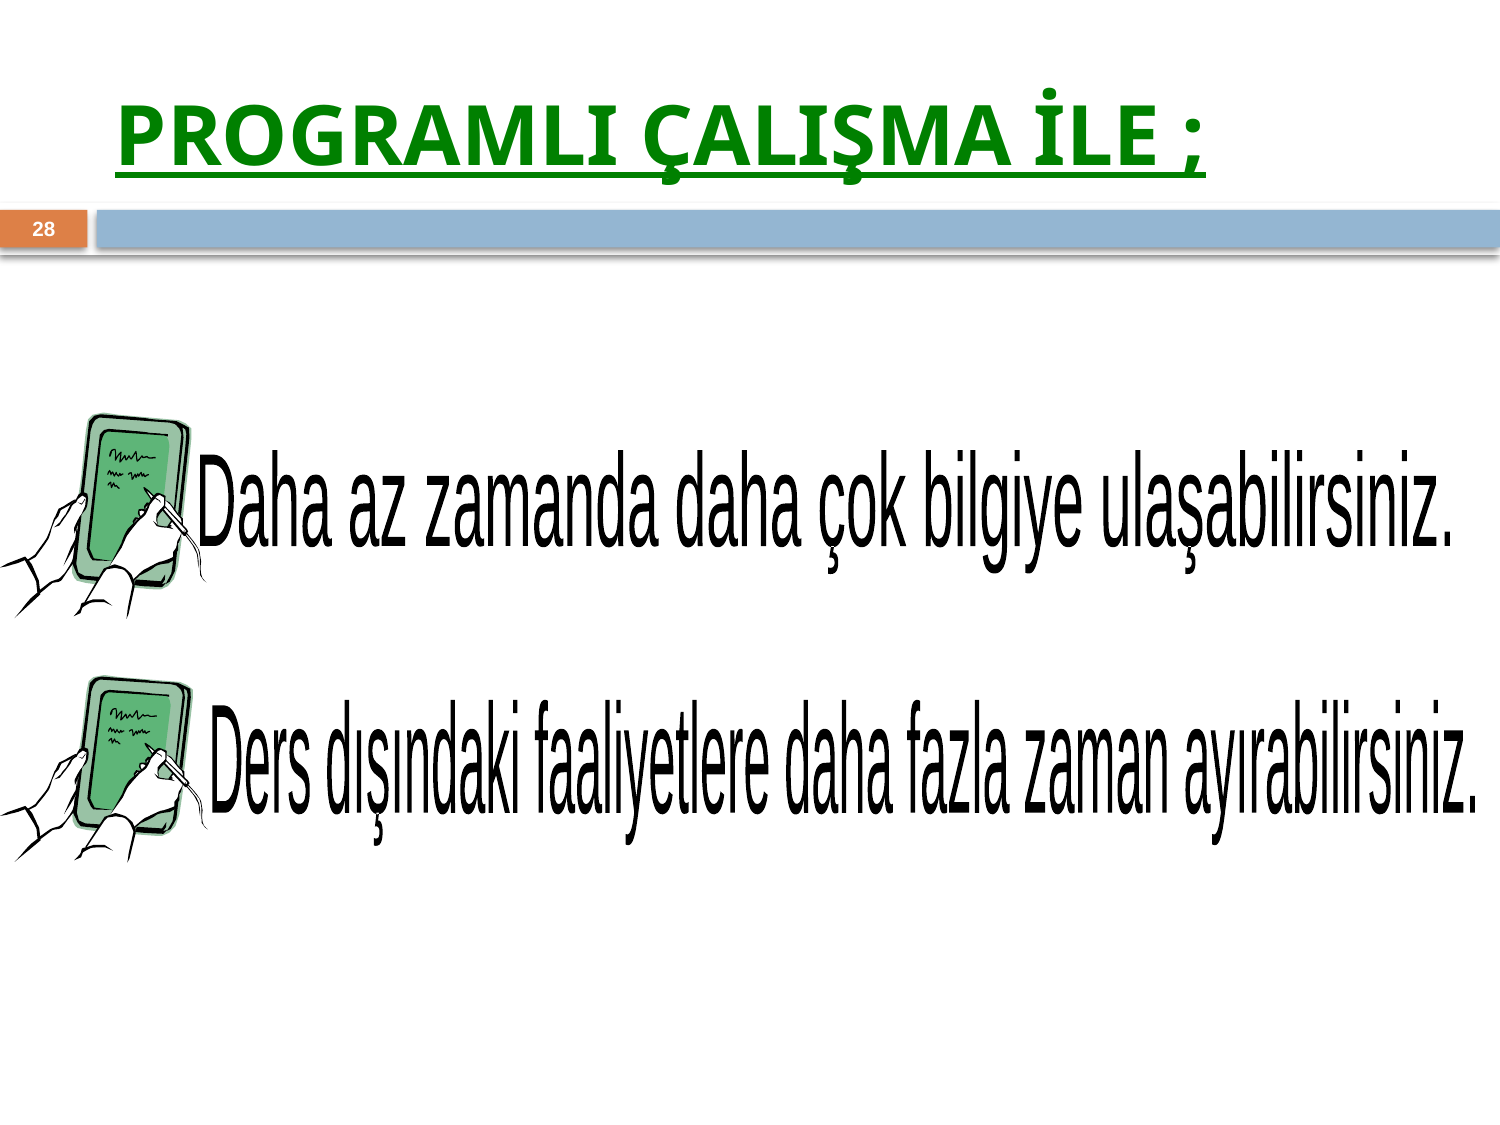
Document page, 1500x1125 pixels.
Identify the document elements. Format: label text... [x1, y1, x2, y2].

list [0, 412, 207, 620]
slide_number 28 [0, 208, 88, 249]
title PROGRAMLI ÇALIŞMA İLE ; [99, 75, 1227, 190]
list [0, 674, 209, 864]
